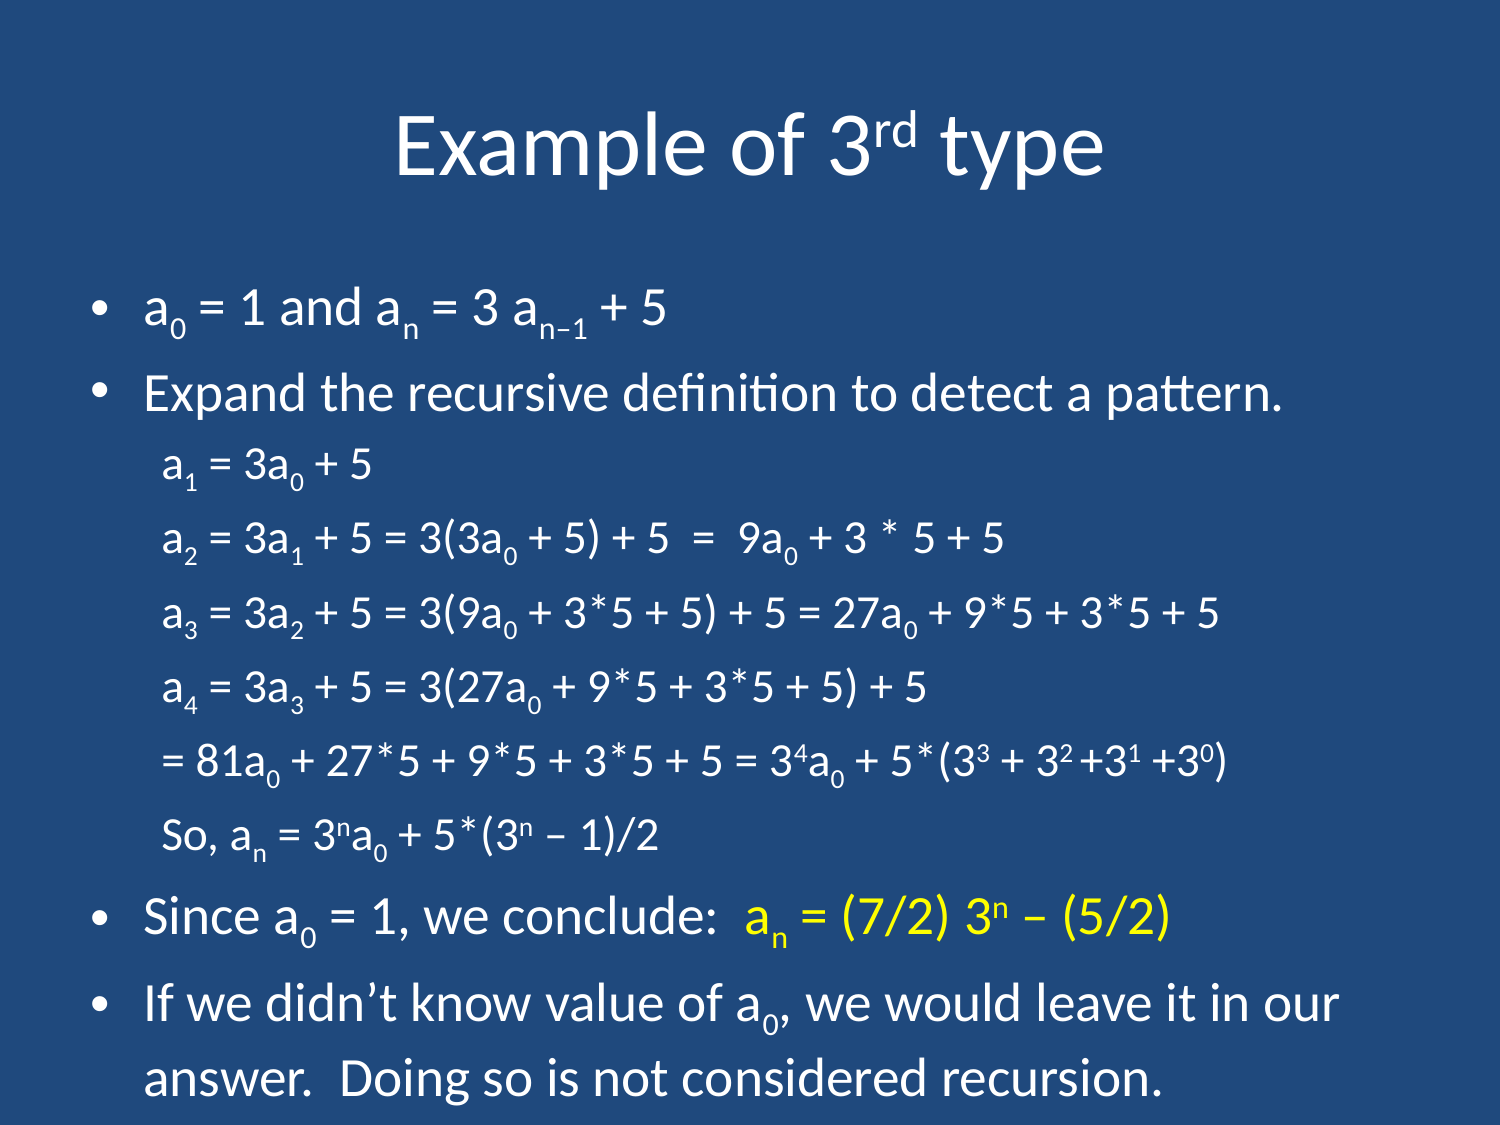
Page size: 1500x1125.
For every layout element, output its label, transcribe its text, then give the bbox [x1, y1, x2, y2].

title Example of 3rd type [75, 45, 1425, 233]
list a0 = 1 and an = 3 an–1 + 5 Expand the recursive definition to detect a pattern. a1 = 3a0 + 5 a2 = 3a1 + 5 = 3(3a0 + 5) + 5 = 9a0 + 3 * 5 + 5 a3 = 3a2 + 5 = 3(9a0 + 3*5 + 5) + 5 = 27a0 + 9*5 + 3*5 + 5 a4 = 3a3 + 5 = 3(27a0 + 9*5 + 3*5 + 5) + 5 = 81a0 + 27*5 + 9*5 + 3*5 + 5 = 34a0 + 5*(33 + 32 +31 +30) So, an = 3na0 + 5*(3n – 1)/2 Since a0 = 1, we conclude: an = (7/2) 3n – (5/2) If we didn’t know value of a0, we would leave it in our answer. Doing so is not considered recursion. [75, 262, 1425, 1125]
